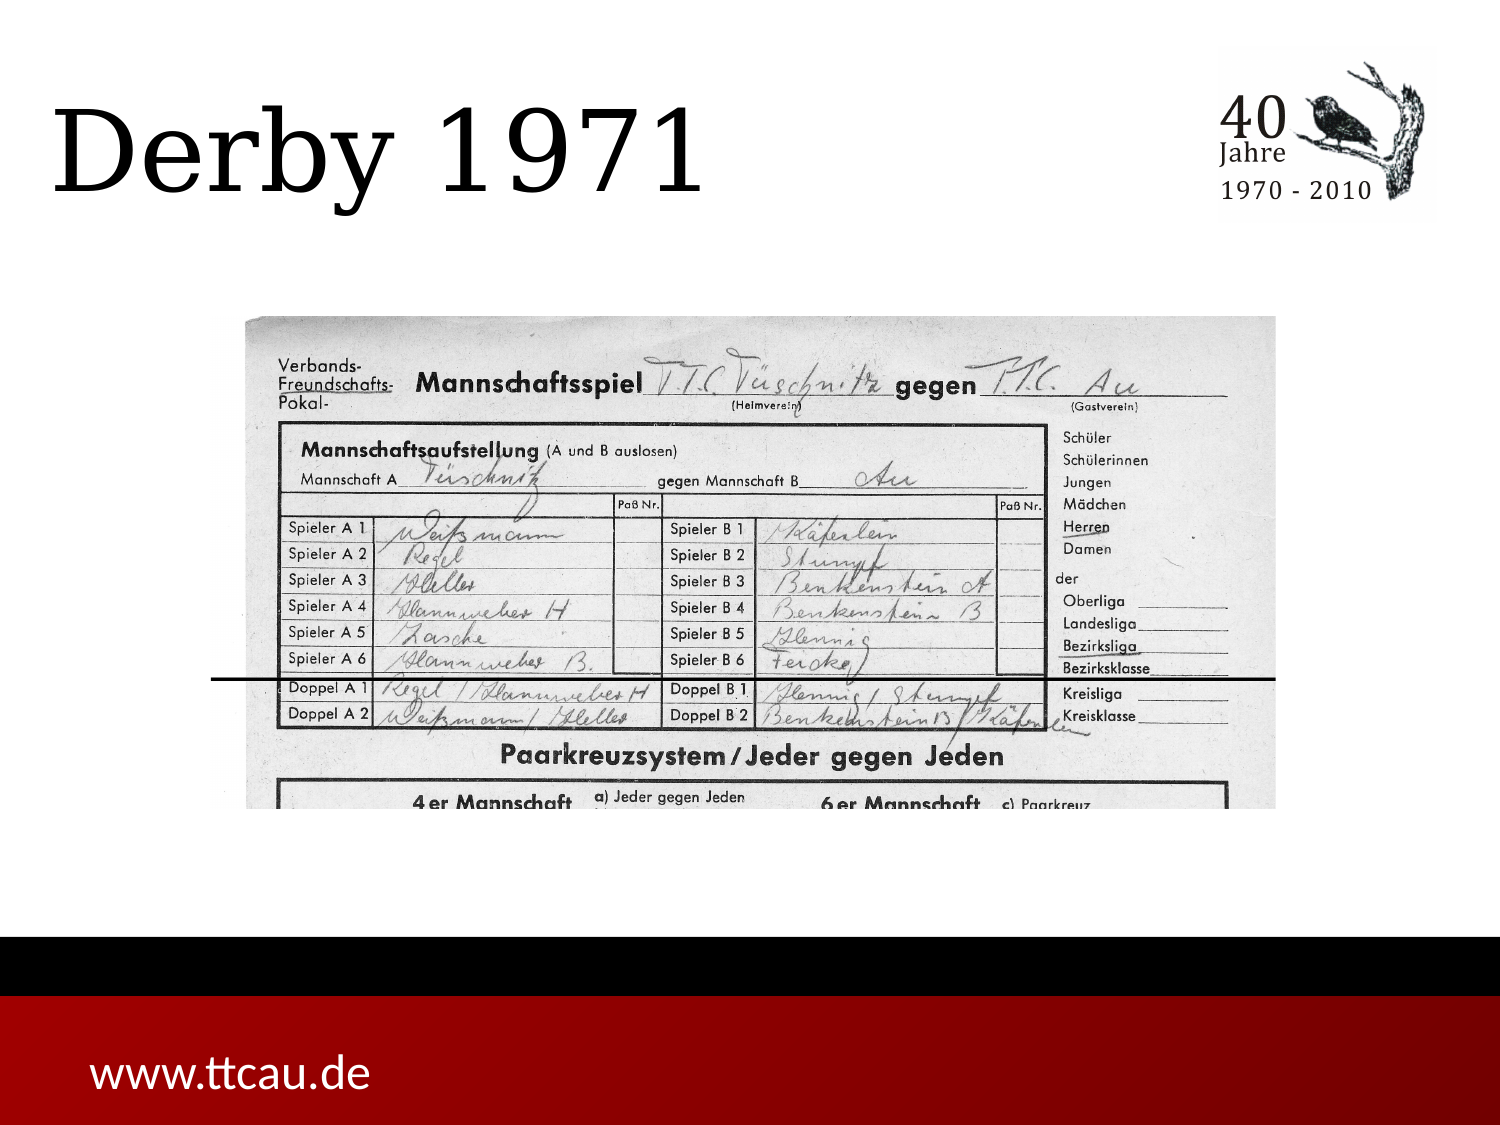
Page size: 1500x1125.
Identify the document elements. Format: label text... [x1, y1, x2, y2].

picture [1218, 46, 1438, 223]
text_box [0, 935, 1500, 998]
text_box Derby 1971 [34, 71, 732, 221]
picture [210, 316, 1276, 809]
text_box www.ttcau.de [0, 998, 1500, 1125]
